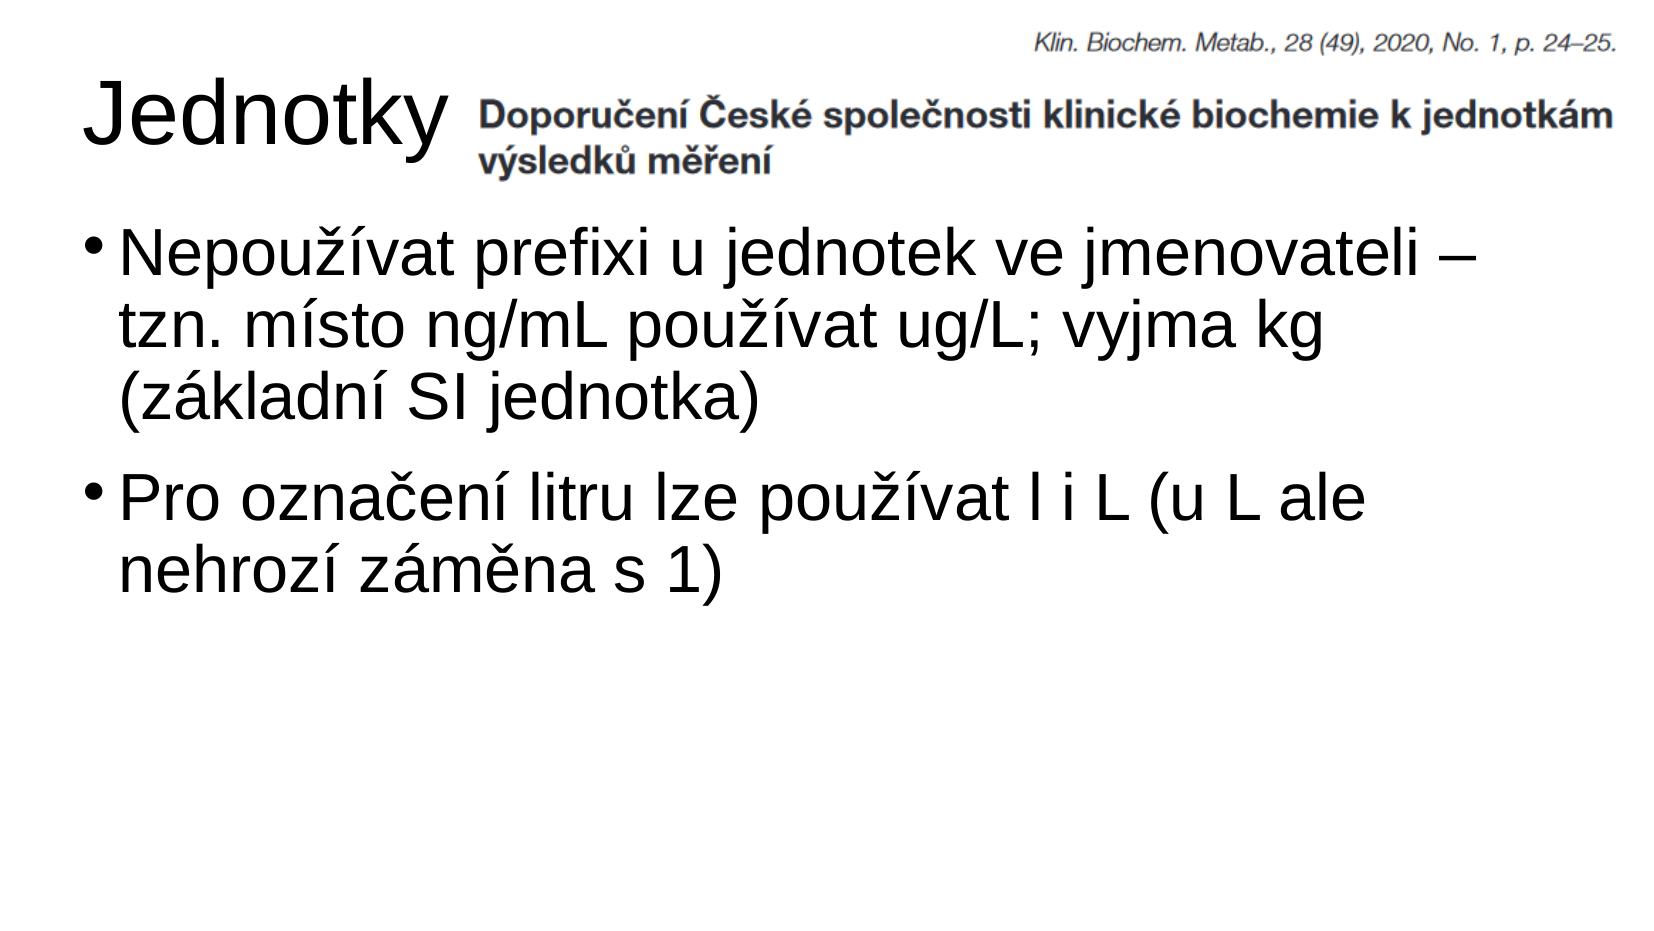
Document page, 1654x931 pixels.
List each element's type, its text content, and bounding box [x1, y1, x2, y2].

text_box Nepoužívat prefixi u jednotek ve jmenovateli – tzn. místo ng/mL používat ug/L; vyjma kg (základní SI jednotka) Pro označení litru lze používat l i L (u L ale nehrozí záměna s 1) [82, 217, 1571, 757]
title Jednotky [82, 37, 1571, 193]
picture [452, 16, 1643, 182]
